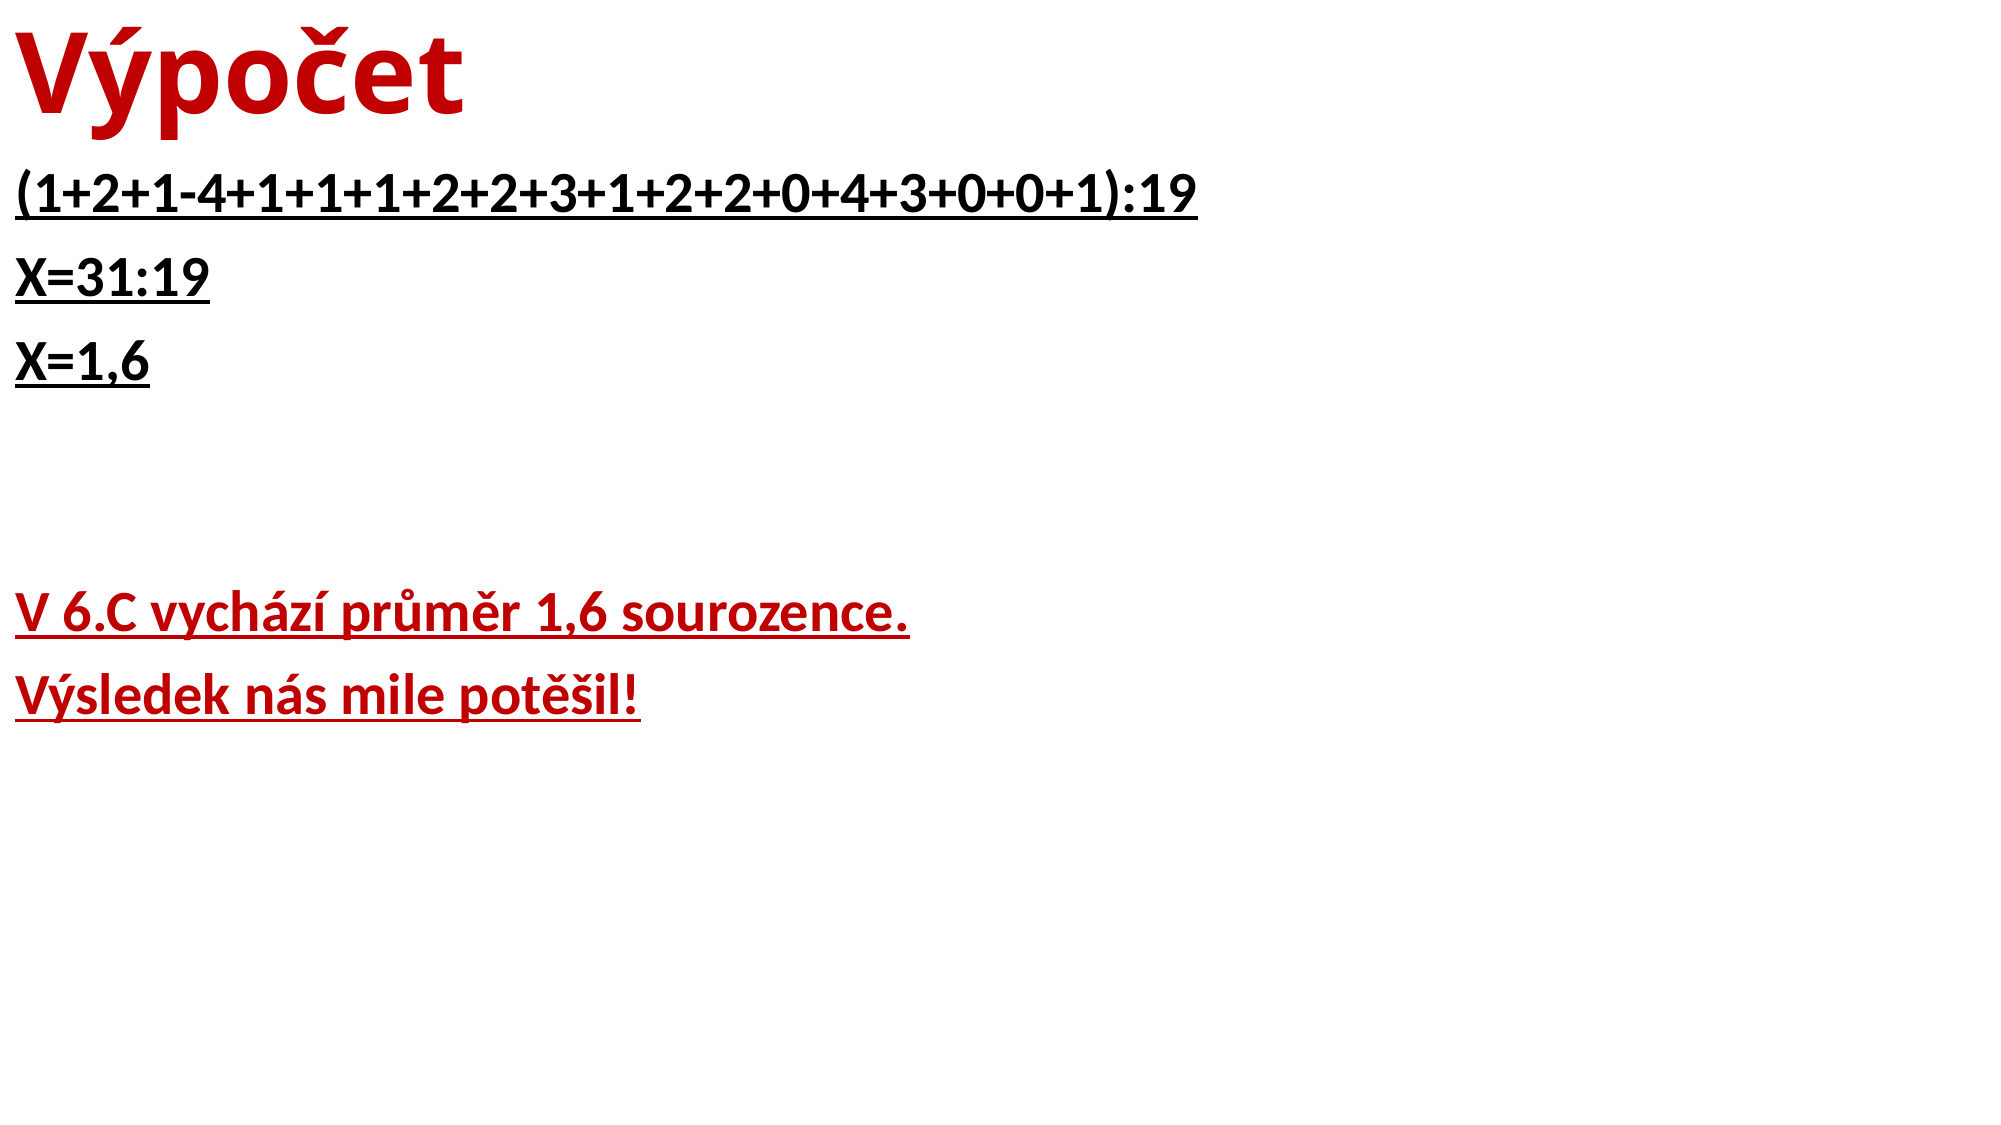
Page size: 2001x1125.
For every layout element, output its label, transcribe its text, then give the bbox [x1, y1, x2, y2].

title Výpočet [0, 0, 2000, 154]
list (1+2+1-4+1+1+1+2+2+3+1+2+2+0+4+3+0+0+1):19 X=31:19 X=1,6 V 6.C vychází průměr 1,6 sourozence. Výsledek nás mile potěšil! [0, 154, 2000, 1125]
